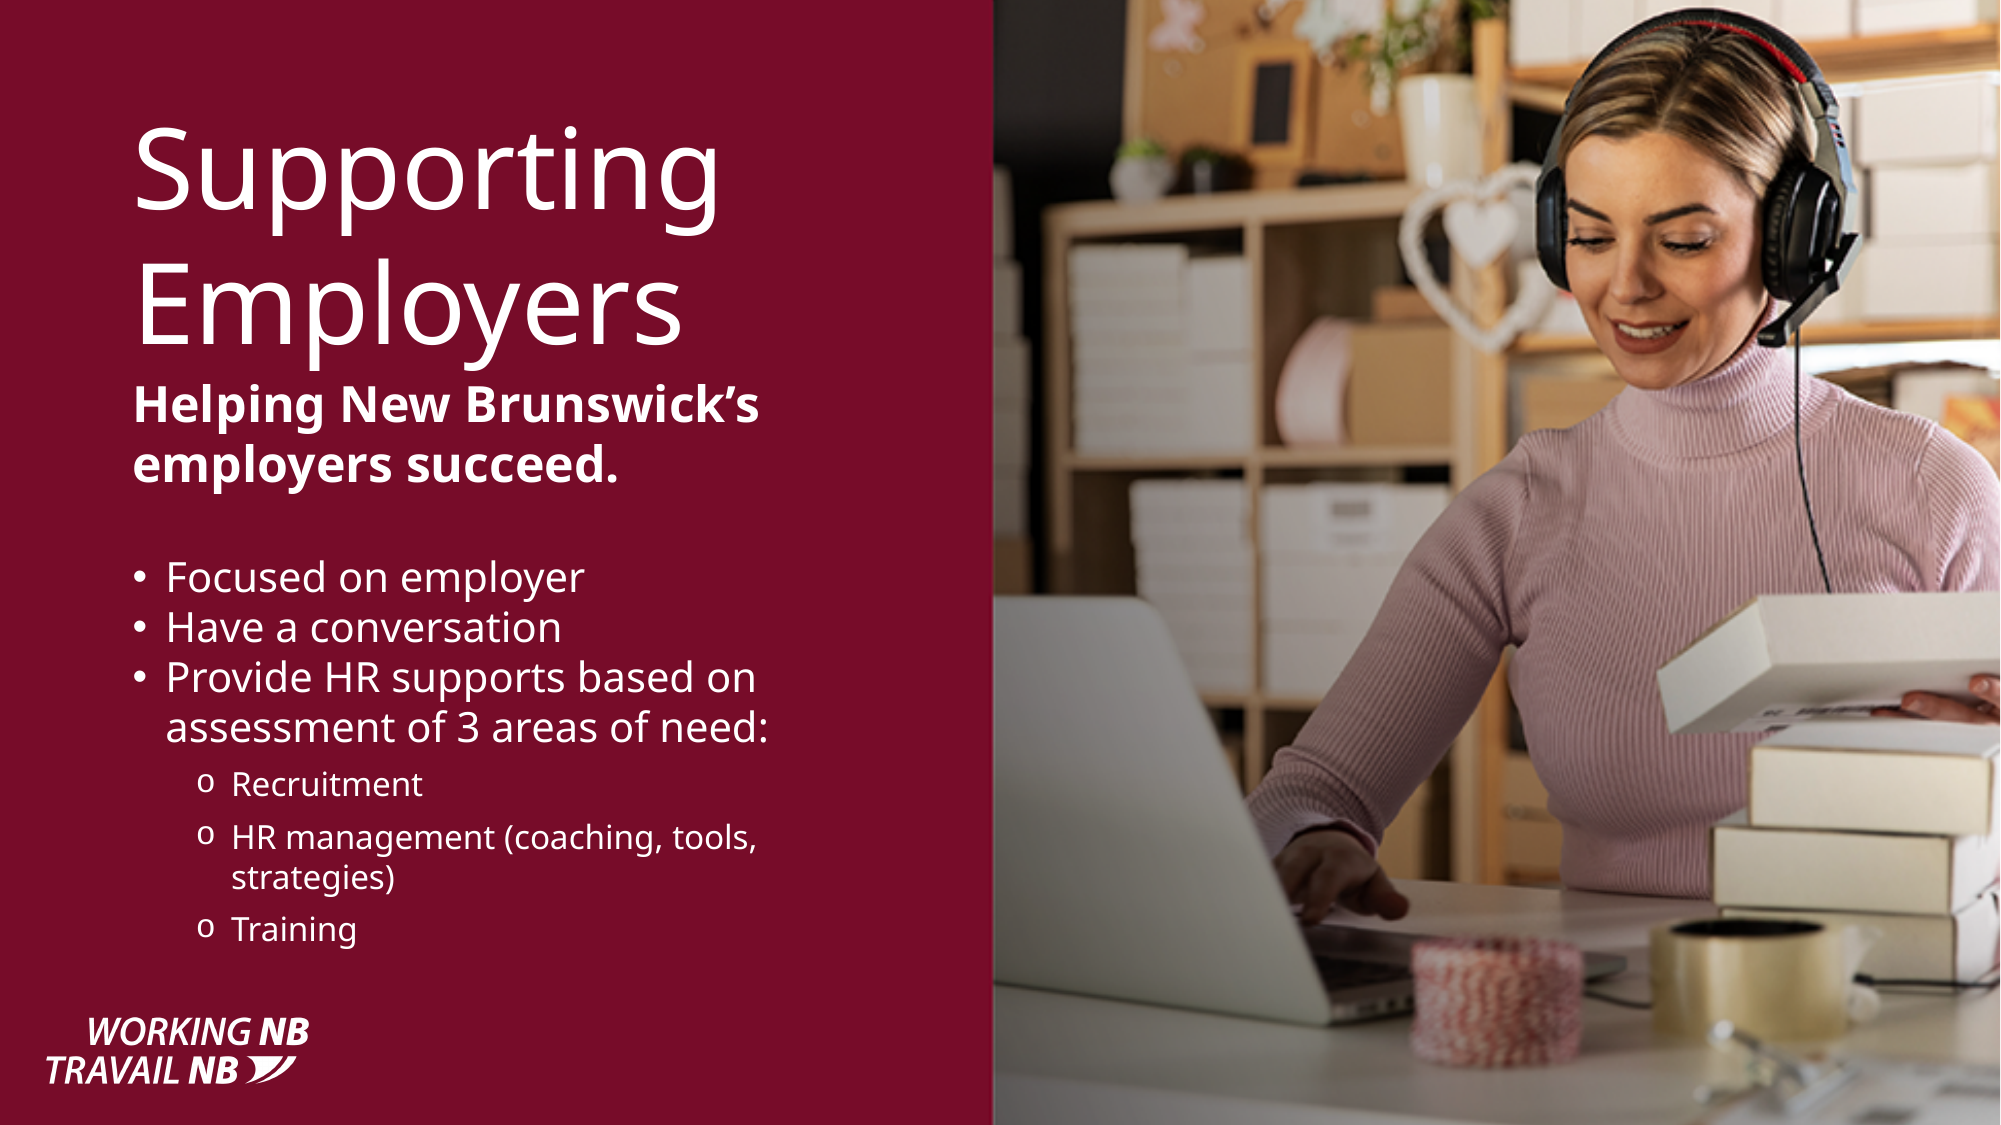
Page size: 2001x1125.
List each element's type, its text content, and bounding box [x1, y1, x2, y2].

picture [0, 0, 2001, 1125]
text_box Focused on employer Have a conversation Provide HR supports based on assessment of 3 areas of need: Recruitment HR management (coaching, tools, strategies) Training [94, 543, 885, 956]
text_box Helping New Brunswick’s employers succeed. [117, 365, 832, 501]
text_box Supporting Employers [117, 89, 1128, 374]
